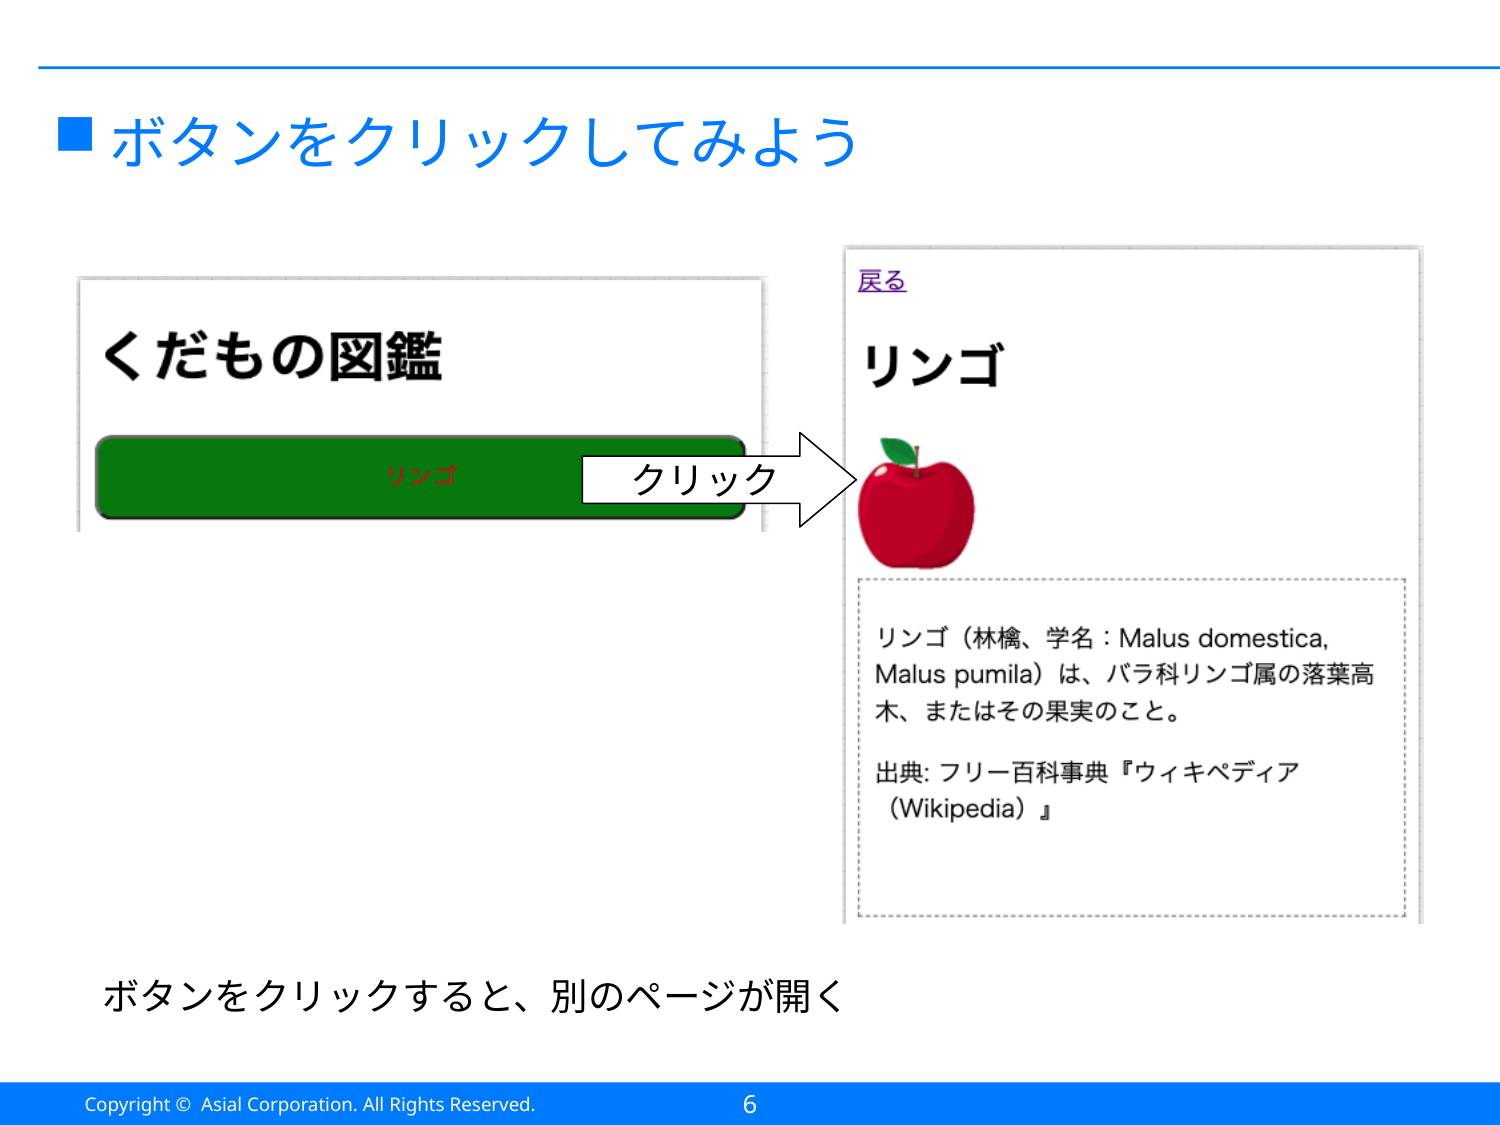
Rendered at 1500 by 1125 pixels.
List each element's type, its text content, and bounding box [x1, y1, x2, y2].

slide_number 6 [581, 1075, 919, 1125]
picture [842, 243, 1424, 924]
text_box ボタンをクリックすると、別のページが開く [87, 965, 865, 1026]
picture [76, 276, 769, 532]
list ボタンをクリックしてみよう [38, 84, 1459, 988]
text_box クリック [773, 430, 837, 529]
